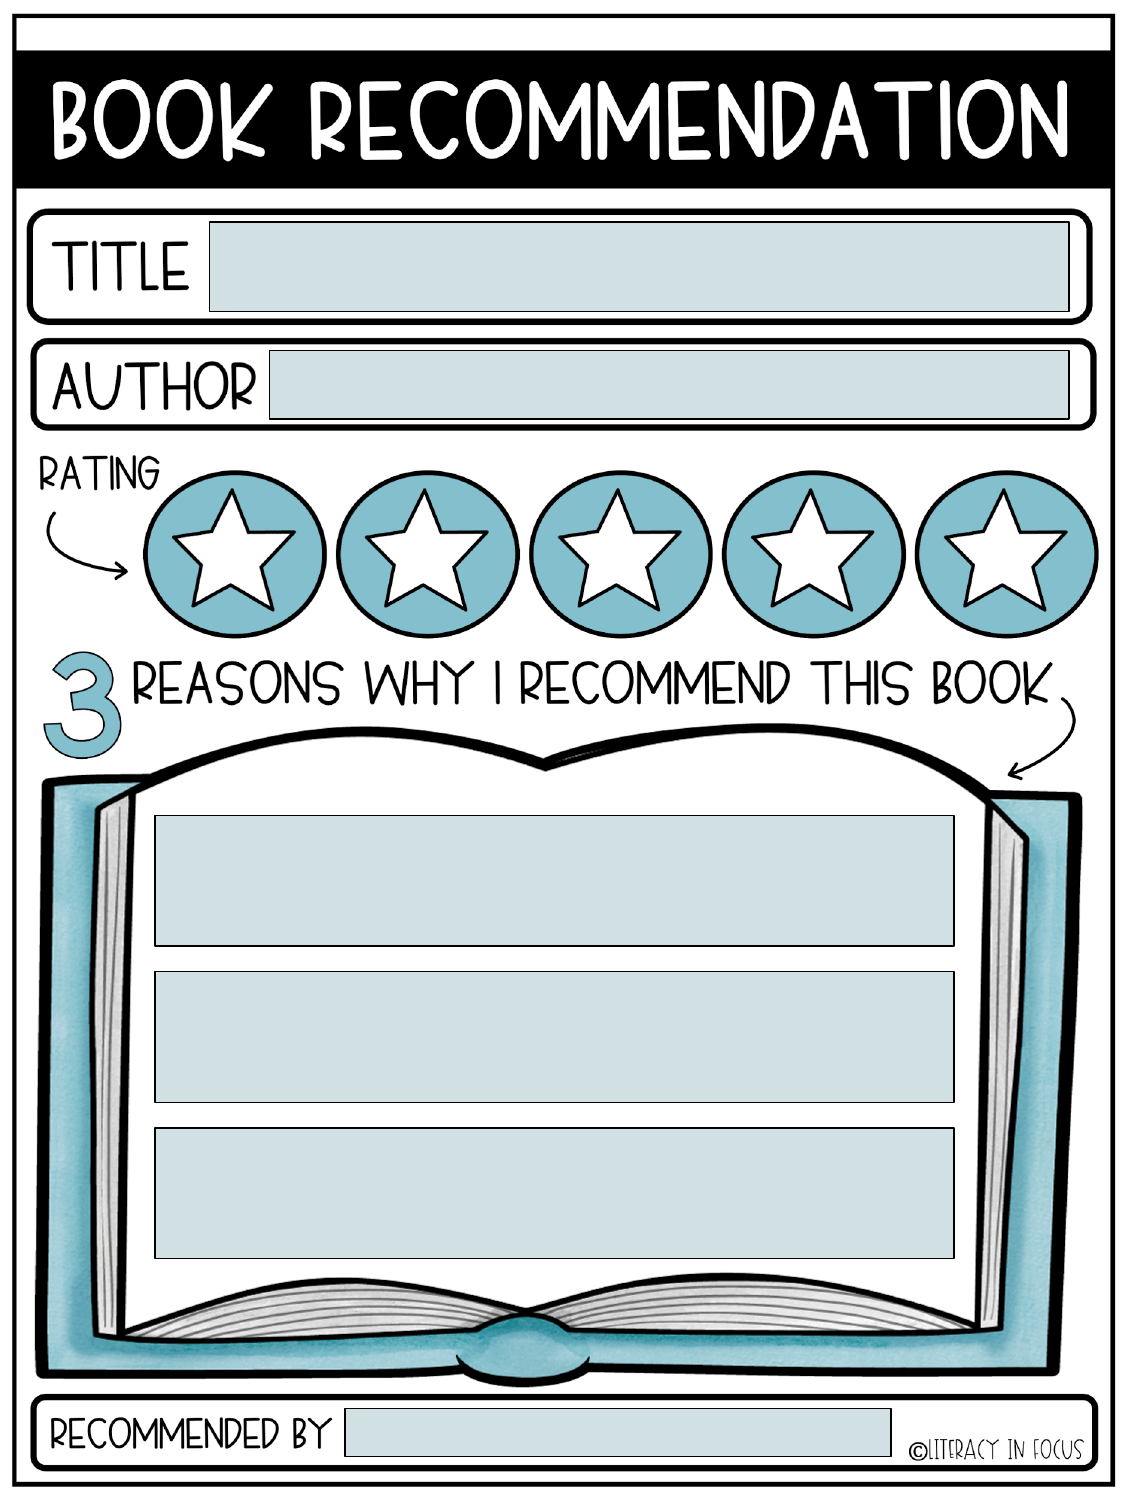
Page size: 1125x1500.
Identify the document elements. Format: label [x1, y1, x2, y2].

text_box [154, 971, 955, 1103]
text_box [154, 1127, 955, 1259]
text_box [345, 1408, 891, 1457]
picture [0, 0, 1125, 1500]
text_box [269, 350, 1069, 420]
text_box [209, 222, 1069, 312]
text_box [154, 815, 955, 947]
